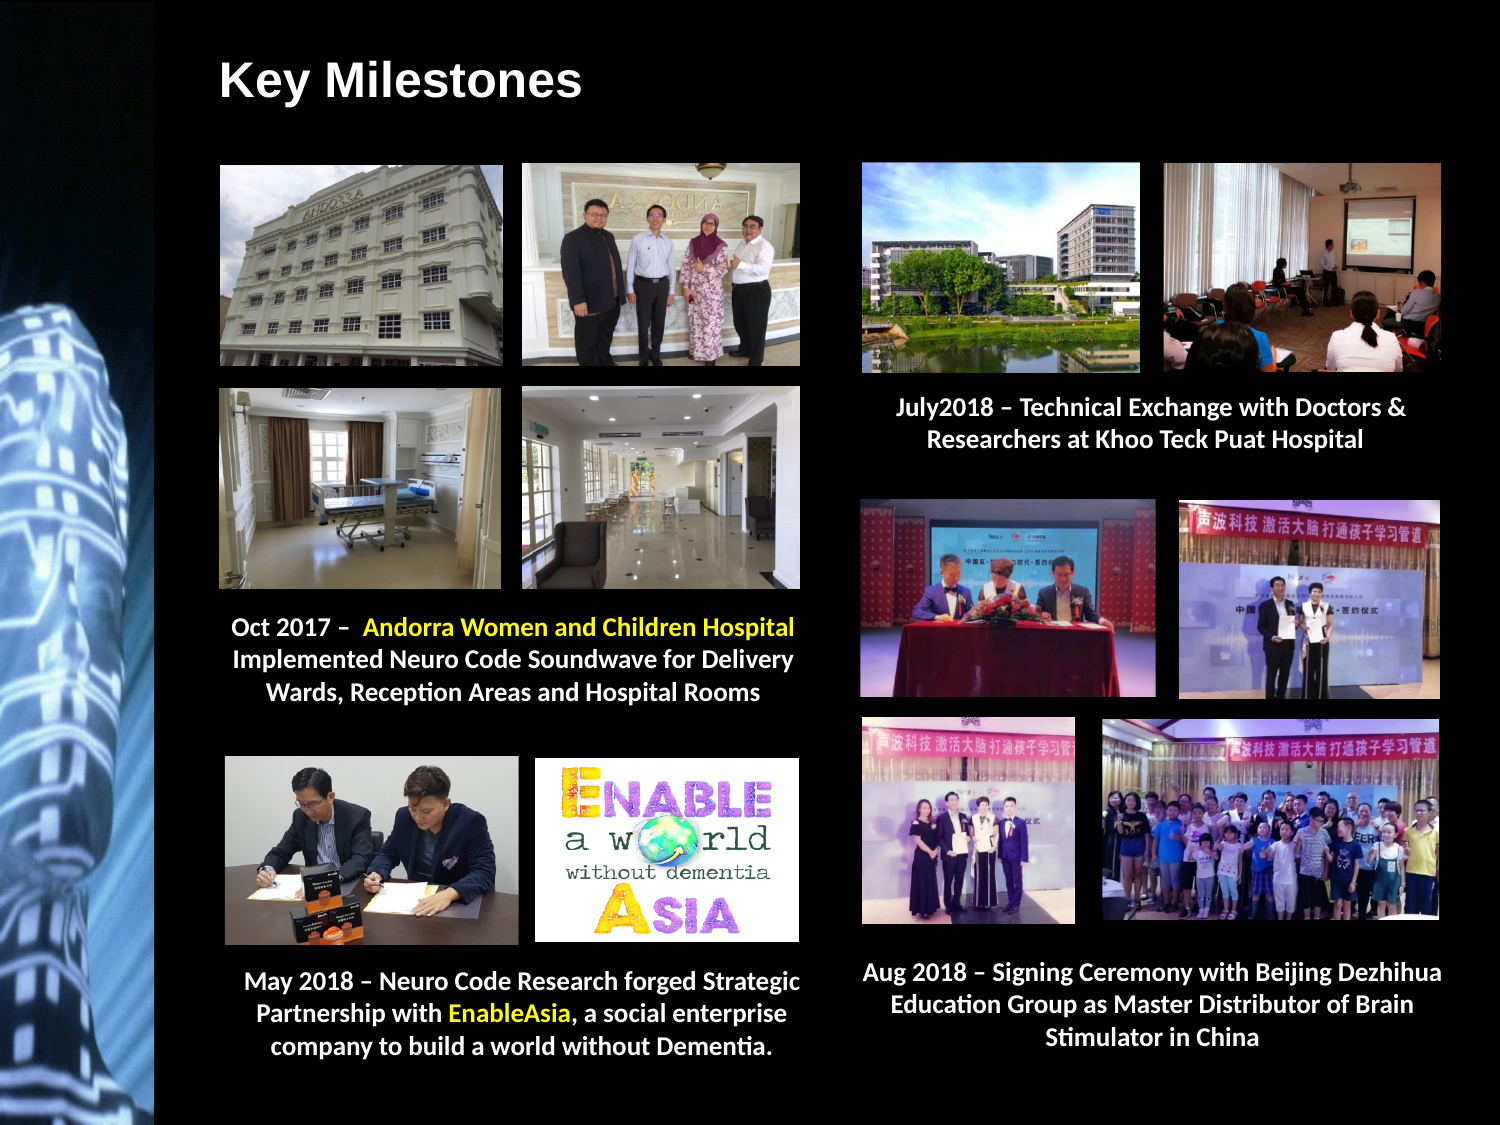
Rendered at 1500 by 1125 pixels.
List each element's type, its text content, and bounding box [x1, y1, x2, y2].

picture [1101, 718, 1440, 921]
text_box July2018 – Technical Exchange with Doctors & Researchers at Khoo Teck Puat Hospital [866, 381, 1436, 462]
picture [219, 387, 502, 590]
picture [1163, 163, 1442, 373]
picture [861, 717, 1076, 924]
picture [860, 498, 1157, 697]
picture [224, 755, 520, 945]
picture [220, 165, 503, 367]
text_box May 2018 – Neuro Code Research forged Strategic Partnership with EnableAsia, a social enterprise company to build a world without Dementia. [212, 955, 832, 1068]
picture [534, 758, 800, 943]
picture [522, 163, 800, 366]
picture [861, 162, 1141, 373]
picture [1178, 500, 1440, 700]
picture [0, 2, 155, 1125]
text_box Aug 2018 – Signing Ceremony with Beijing Dezhihua Education Group as Master Distributor of Brain Stimulator in China [821, 946, 1483, 1059]
text_box Oct 2017 – Andorra Women and Children Hospital Implemented Neuro Code Soundwave for Delivery Wards, Reception Areas and Hospital Rooms [208, 601, 818, 714]
picture [521, 386, 800, 590]
text_box Key Milestones [204, 39, 598, 115]
